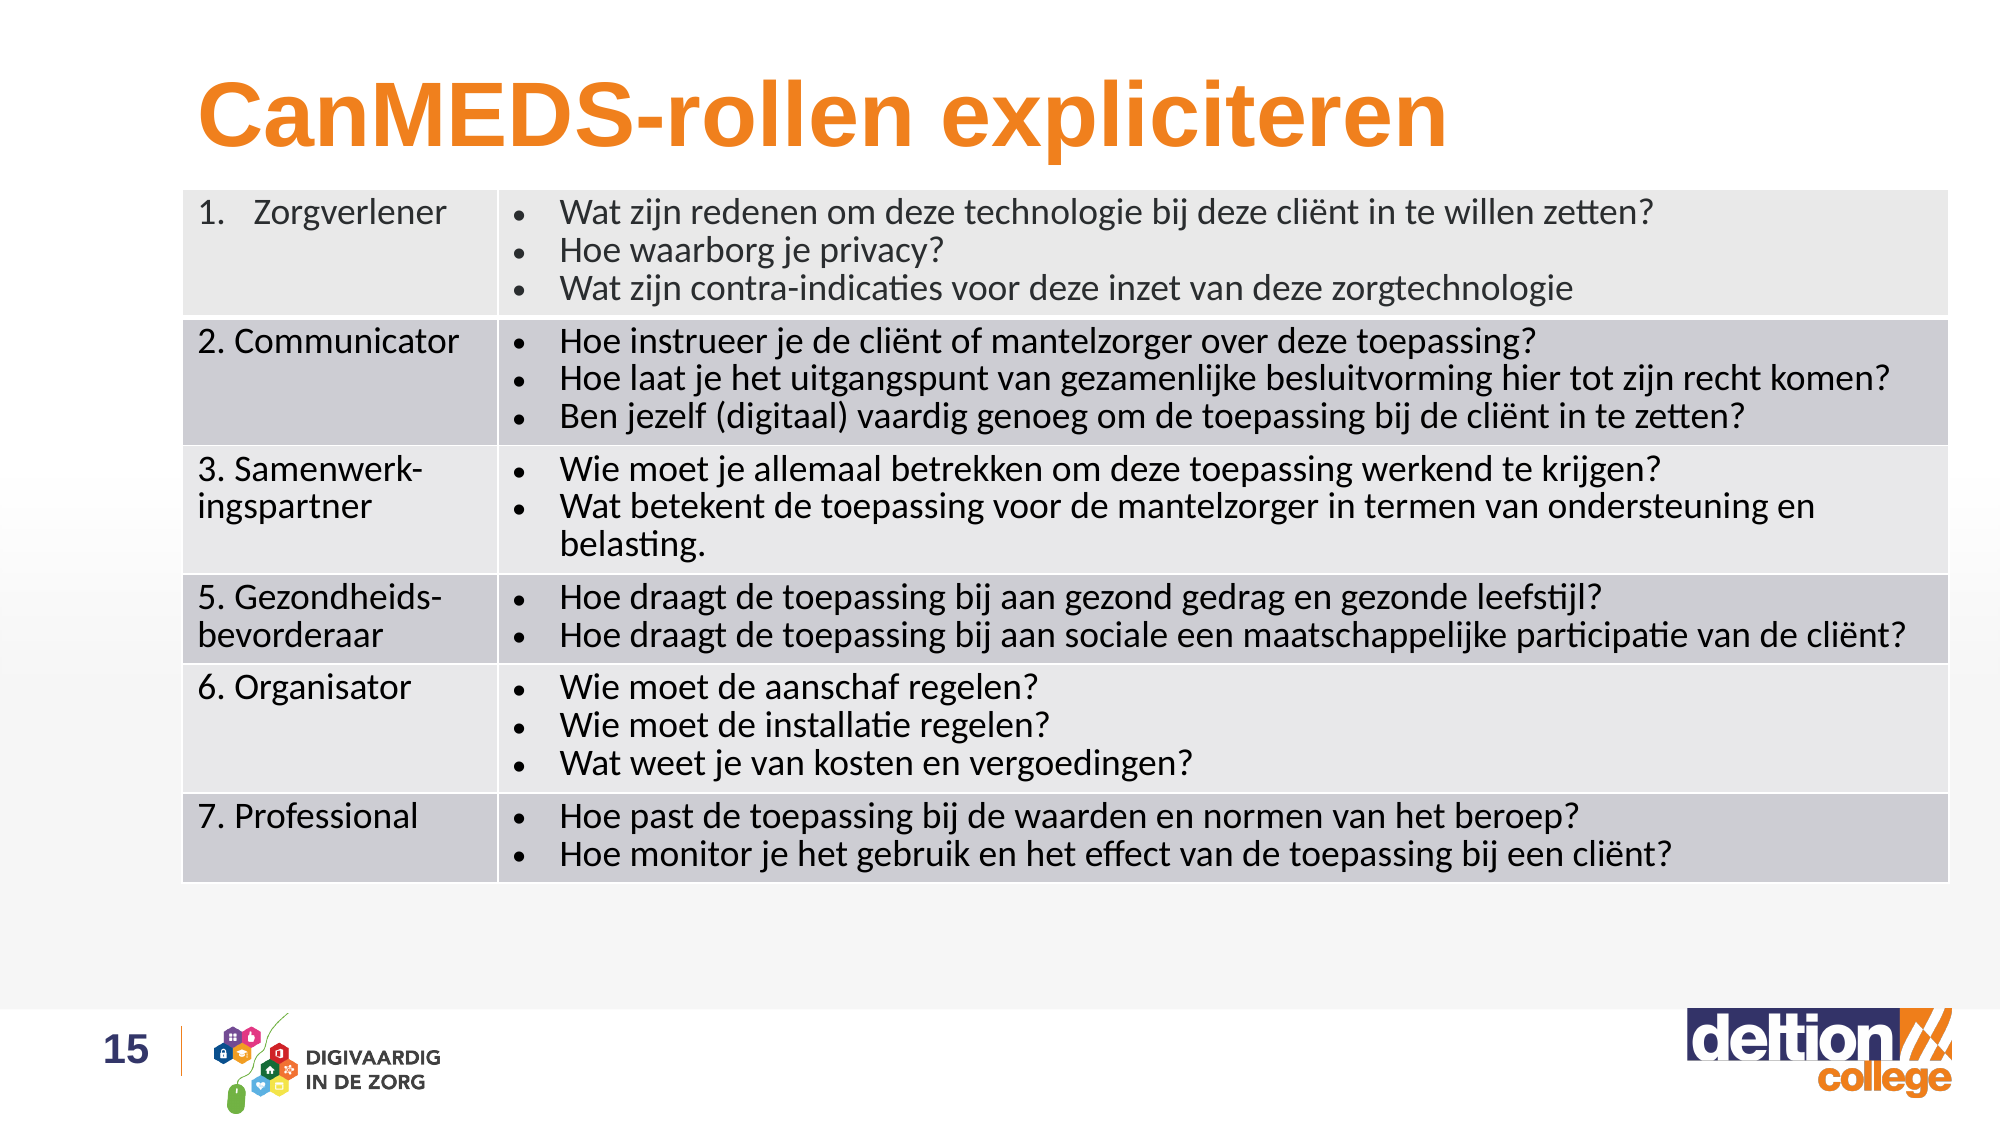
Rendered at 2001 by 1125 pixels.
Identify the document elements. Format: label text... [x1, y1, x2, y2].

table_cell Hoe past de toepassing bij de waarden en normen van het beroep? Hoe monitor je het gebruik en het effect van de toepassing bij een cliënt? [499, 794, 1948, 882]
table_cell 6. Organisator [183, 665, 497, 792]
table_cell Wie moet de aanschaf regelen? Wie moet de installatie regelen? Wat weet je van kosten en vergoedingen? [499, 665, 1948, 792]
table_cell 5. Gezondheids- bevorderaar [183, 575, 497, 663]
table_header Wat zijn redenen om deze technologie bij deze cliënt in te willen zetten? Hoe waarborg je privacy? Wat zijn contra-indicaties voor deze inzet van deze zorgtechnologie [499, 190, 1948, 315]
slide_number 15 [66, 1017, 187, 1078]
table_cell 7. Professional [183, 794, 497, 882]
table_cell Hoe draagt de toepassing bij aan gezond gedrag en gezonde leefstijl? Hoe draagt de toepassing bij aan sociale een maatschappelijke participatie van de cliënt? [499, 575, 1948, 663]
picture [0, 0, 2000, 1125]
title CanMEDS-rollen expliciteren [182, 59, 1950, 180]
table_cell Wie moet je allemaal betrekken om deze toepassing werkend te krijgen? Wat betekent de toepassing voor de mantelzorger in termen van ondersteuning en belasting. [499, 446, 1948, 573]
table_header Zorgverlener [183, 190, 497, 315]
table_cell Hoe instrueer je de cliënt of mantelzorger over deze toepassing? Hoe laat je het uitgangspunt van gezamenlijke besluitvorming hier tot zijn recht komen? Ben jezelf (digitaal) vaardig genoeg om de toepassing bij de cliënt in te zetten? [499, 320, 1948, 445]
table_cell 2. Communicator [183, 320, 497, 445]
table_cell 3. Samenwerk-ingspartner [183, 446, 497, 573]
